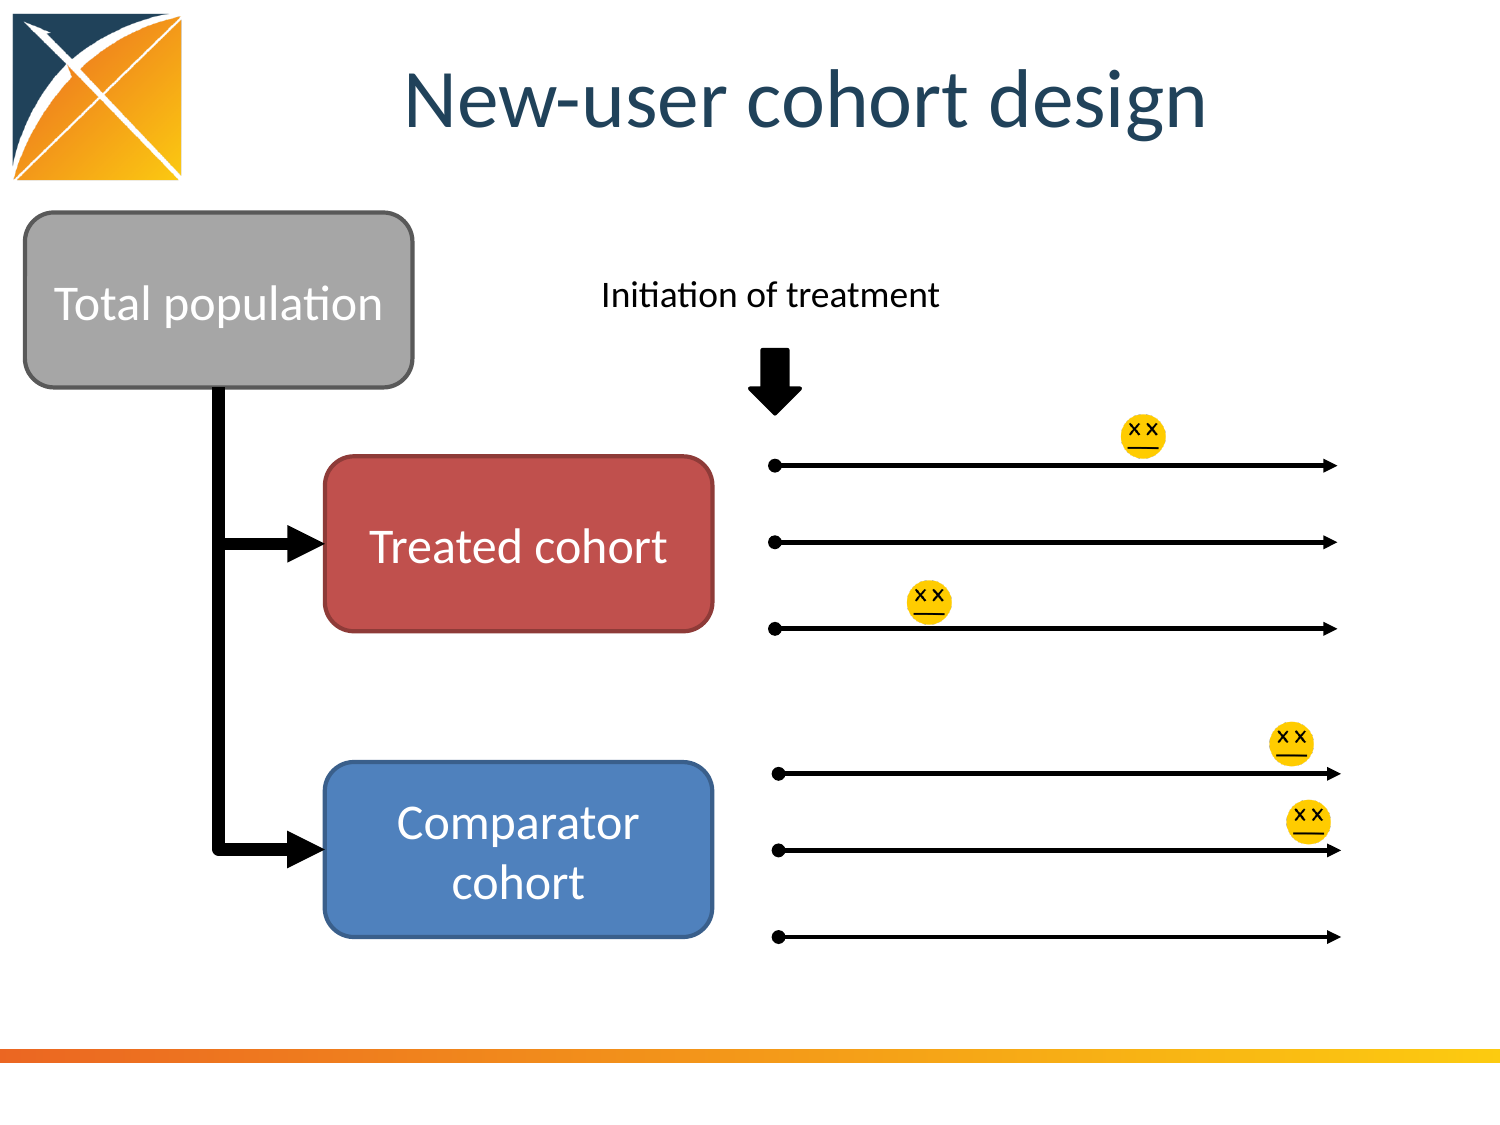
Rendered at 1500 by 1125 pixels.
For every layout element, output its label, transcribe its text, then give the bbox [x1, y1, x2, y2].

text_box Treated cohort [322, 454, 715, 634]
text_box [40, 565, 503, 672]
text_box [748, 347, 802, 416]
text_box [193, 412, 351, 520]
text_box Total population [22, 210, 415, 390]
picture [1262, 720, 1321, 773]
title New-user cohort design [187, 24, 1425, 163]
text_box Comparator cohort [322, 759, 715, 940]
picture [1279, 798, 1338, 851]
picture [899, 579, 959, 632]
picture [1113, 413, 1173, 466]
picture [0, 0, 206, 200]
text_box Initiation of treatment [586, 262, 956, 323]
